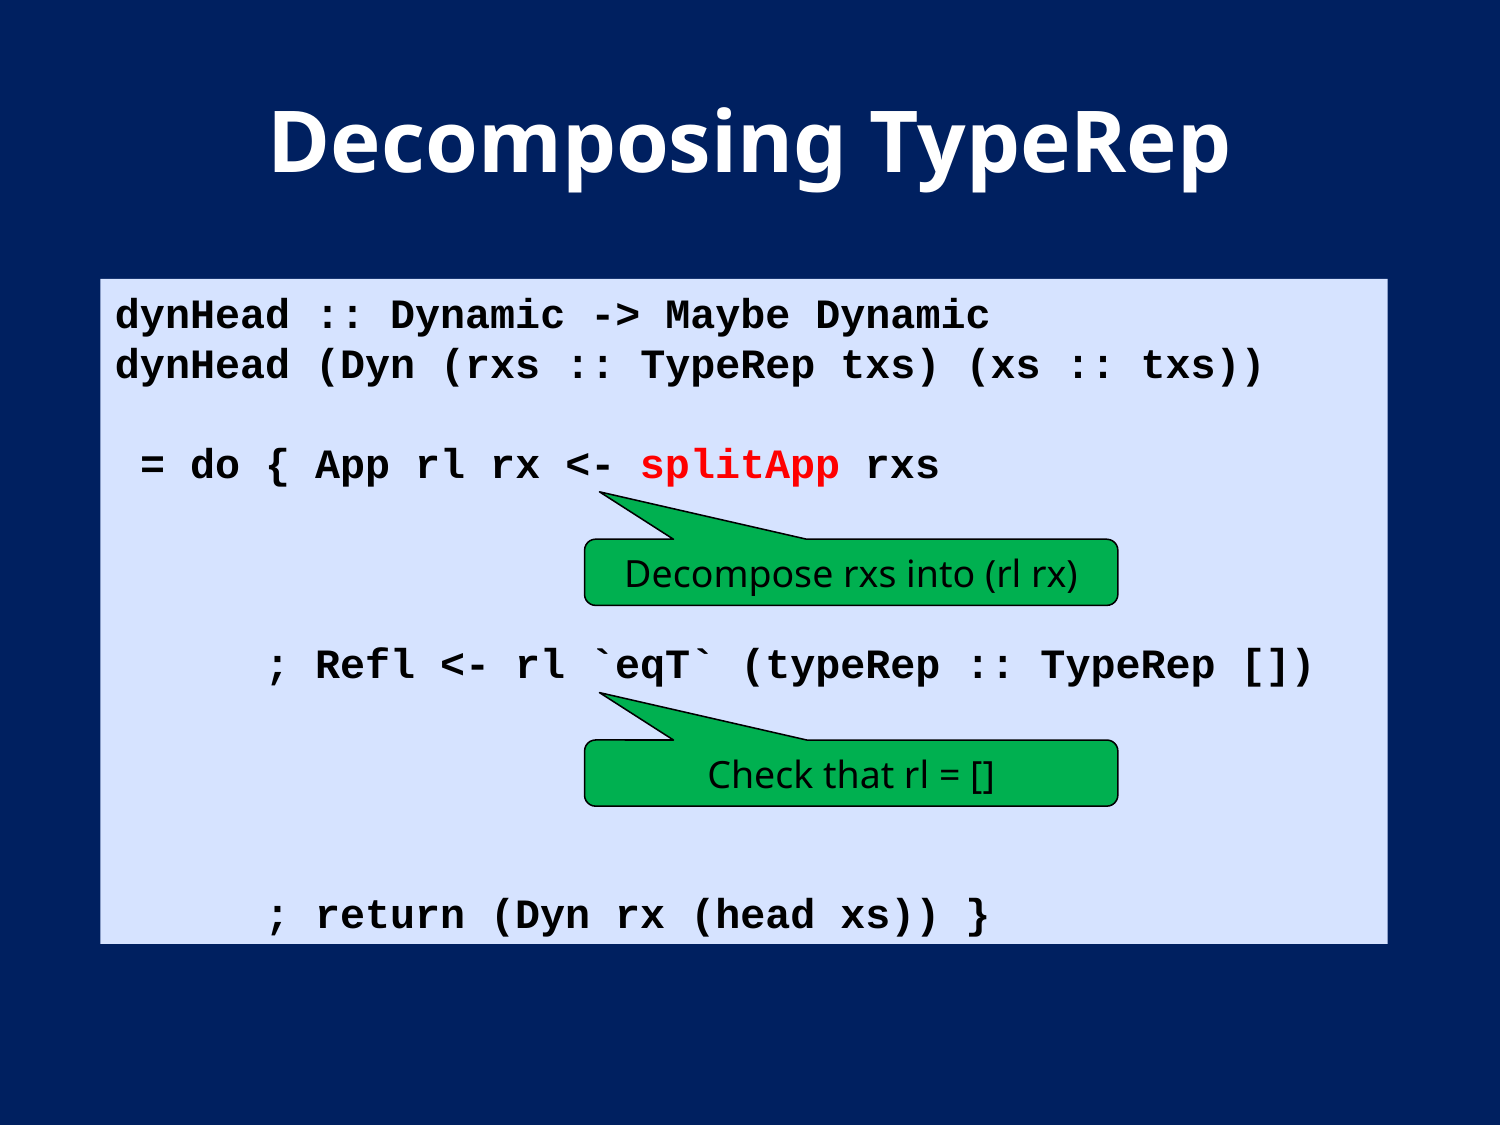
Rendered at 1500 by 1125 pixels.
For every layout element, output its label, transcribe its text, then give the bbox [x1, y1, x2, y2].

text_box Check that rl = [] [582, 690, 1120, 809]
text_box dynHead :: Dynamic -> Maybe Dynamic dynHead (Dyn (rxs :: TypeRep txs) (xs :: txs)) = do { App rl rx <- splitApp rxs ; Refl <- rl `eqT` (typeRep :: TypeRep []) ; return (Dyn rx (head xs)) } [100, 278, 1388, 944]
title Decomposing TypeRep [75, 45, 1425, 233]
text_box Decompose rxs into (rl rx) [582, 489, 1120, 608]
